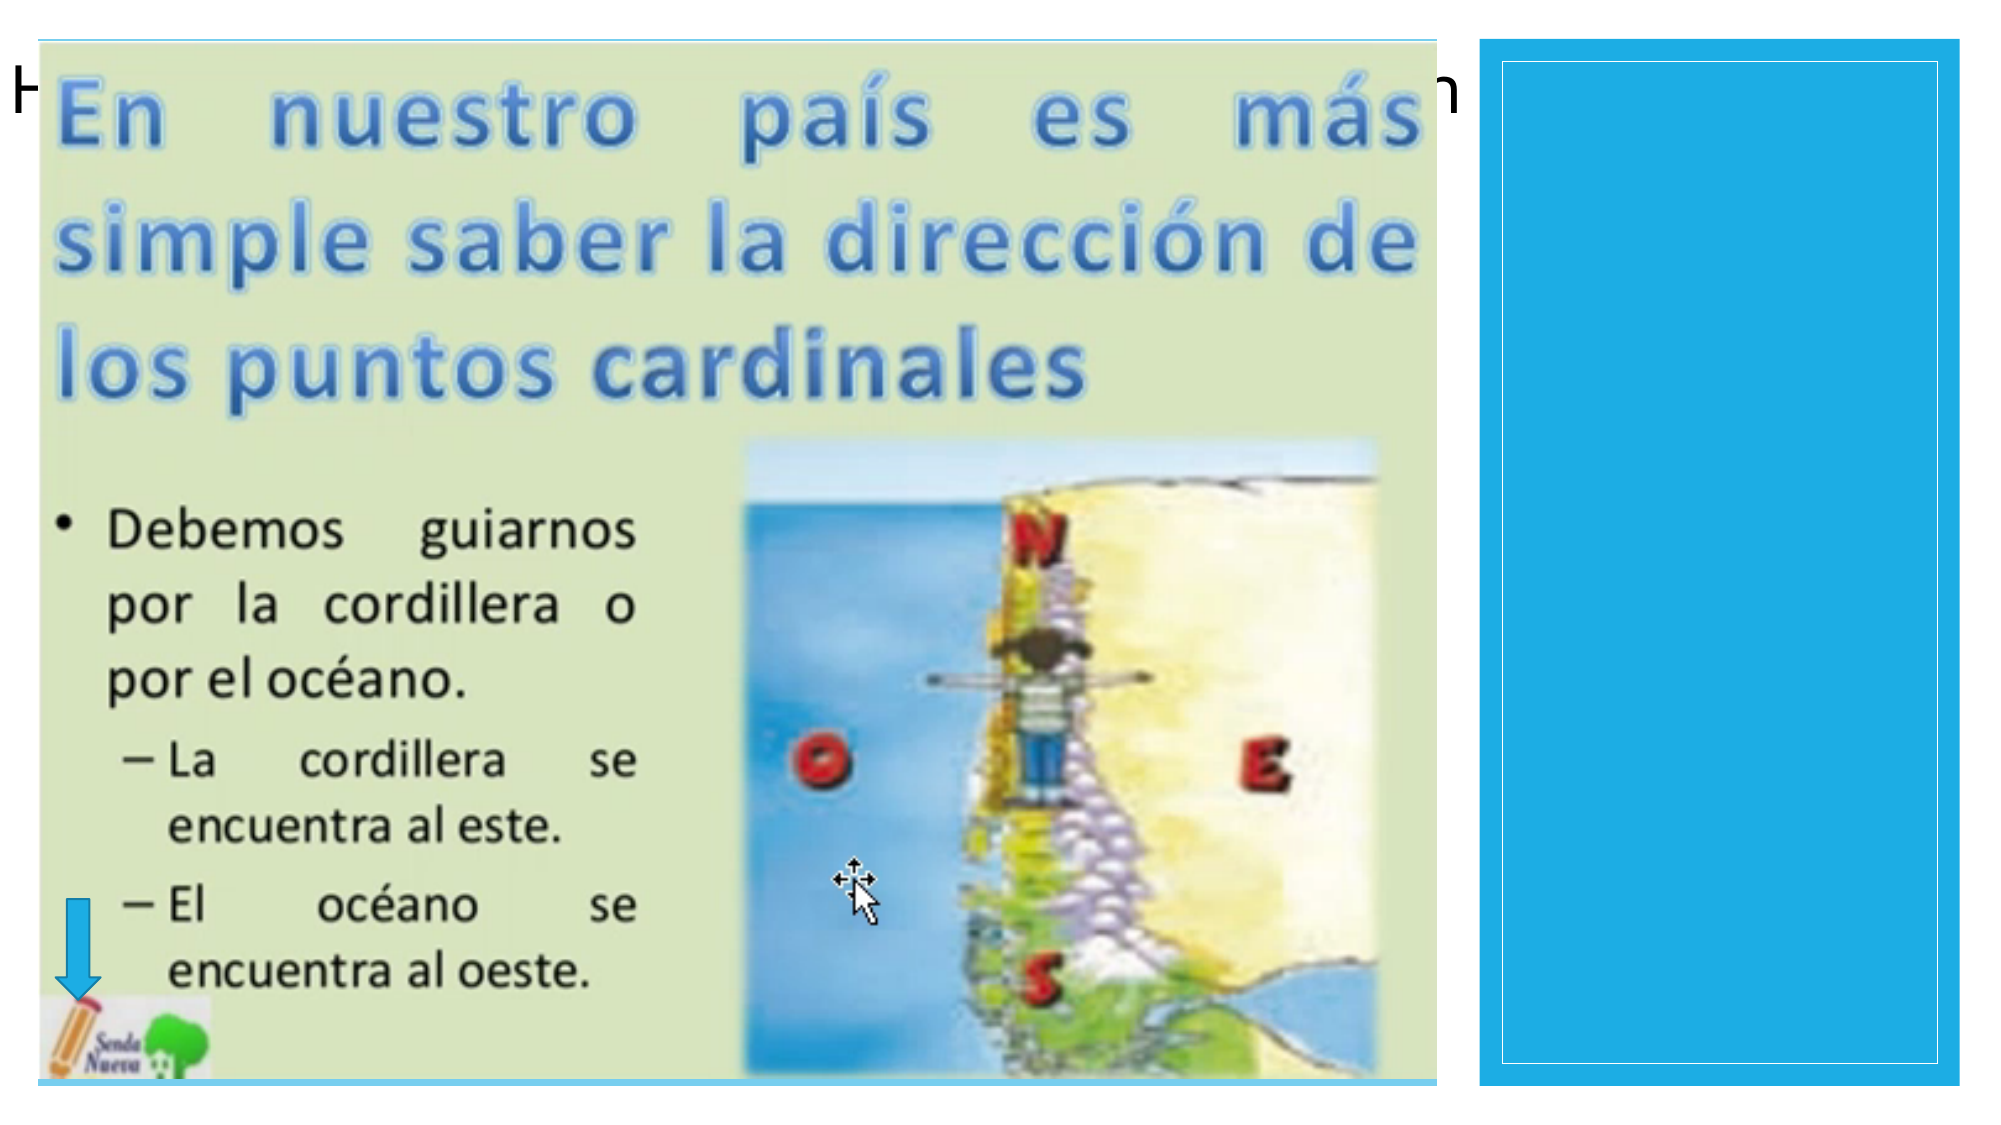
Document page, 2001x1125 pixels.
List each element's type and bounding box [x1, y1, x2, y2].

text_box [37, 40, 1437, 1080]
picture [37, 1080, 1437, 1086]
